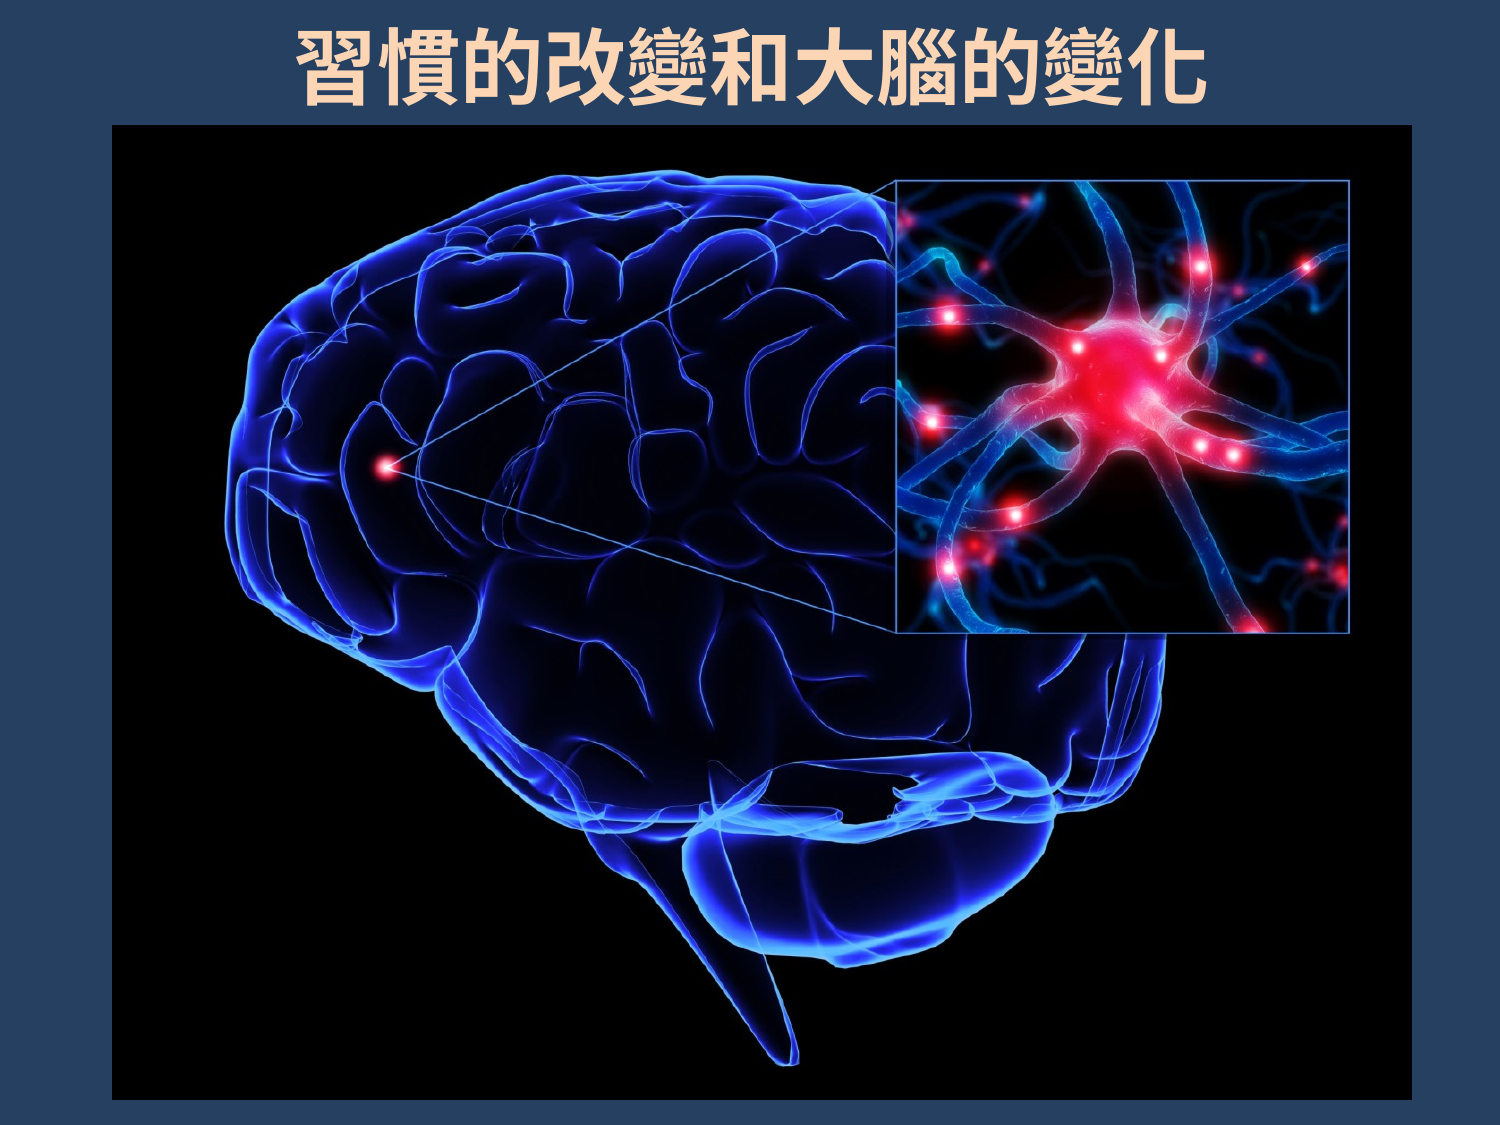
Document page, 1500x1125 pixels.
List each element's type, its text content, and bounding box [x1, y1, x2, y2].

title 習慣的改變和大腦的變化 [76, 0, 1427, 130]
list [111, 125, 1412, 1100]
